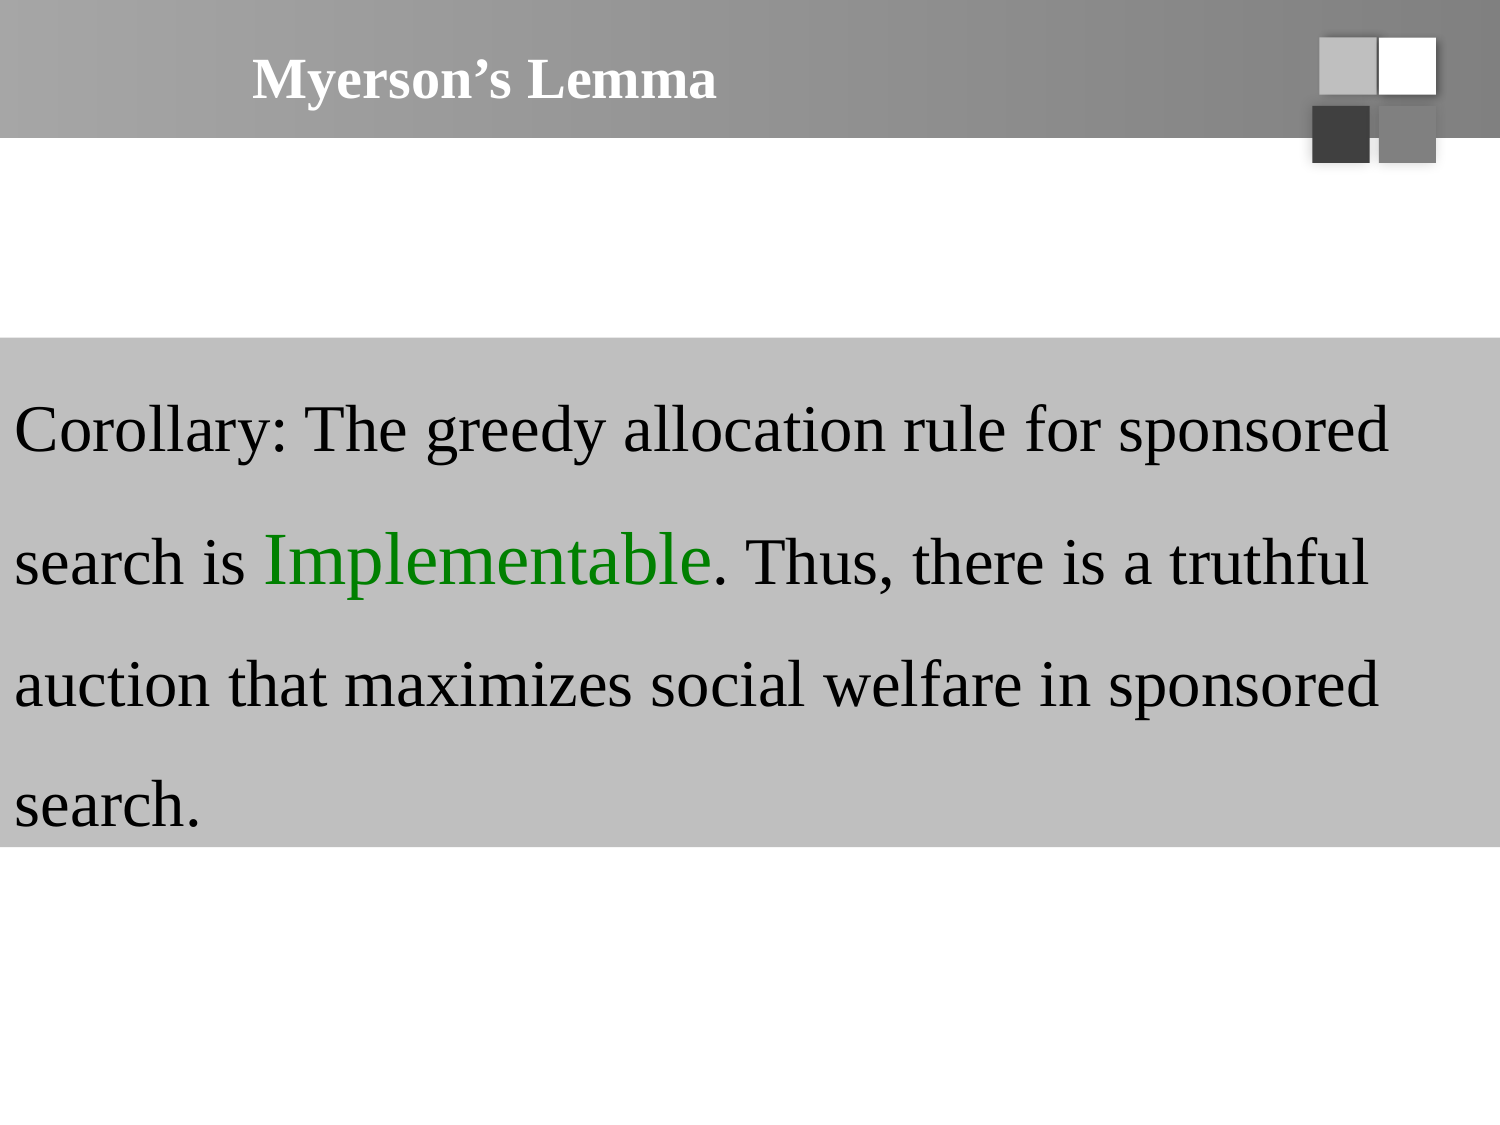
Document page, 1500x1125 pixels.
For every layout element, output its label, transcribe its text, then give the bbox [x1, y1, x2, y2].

title Myerson’s Lemma [237, 12, 1500, 138]
text_box Corollary: The greedy allocation rule for sponsored search is Implementable. Thus, there is a truthful auction that maximizes social welfare in sponsored search. [0, 337, 1500, 848]
